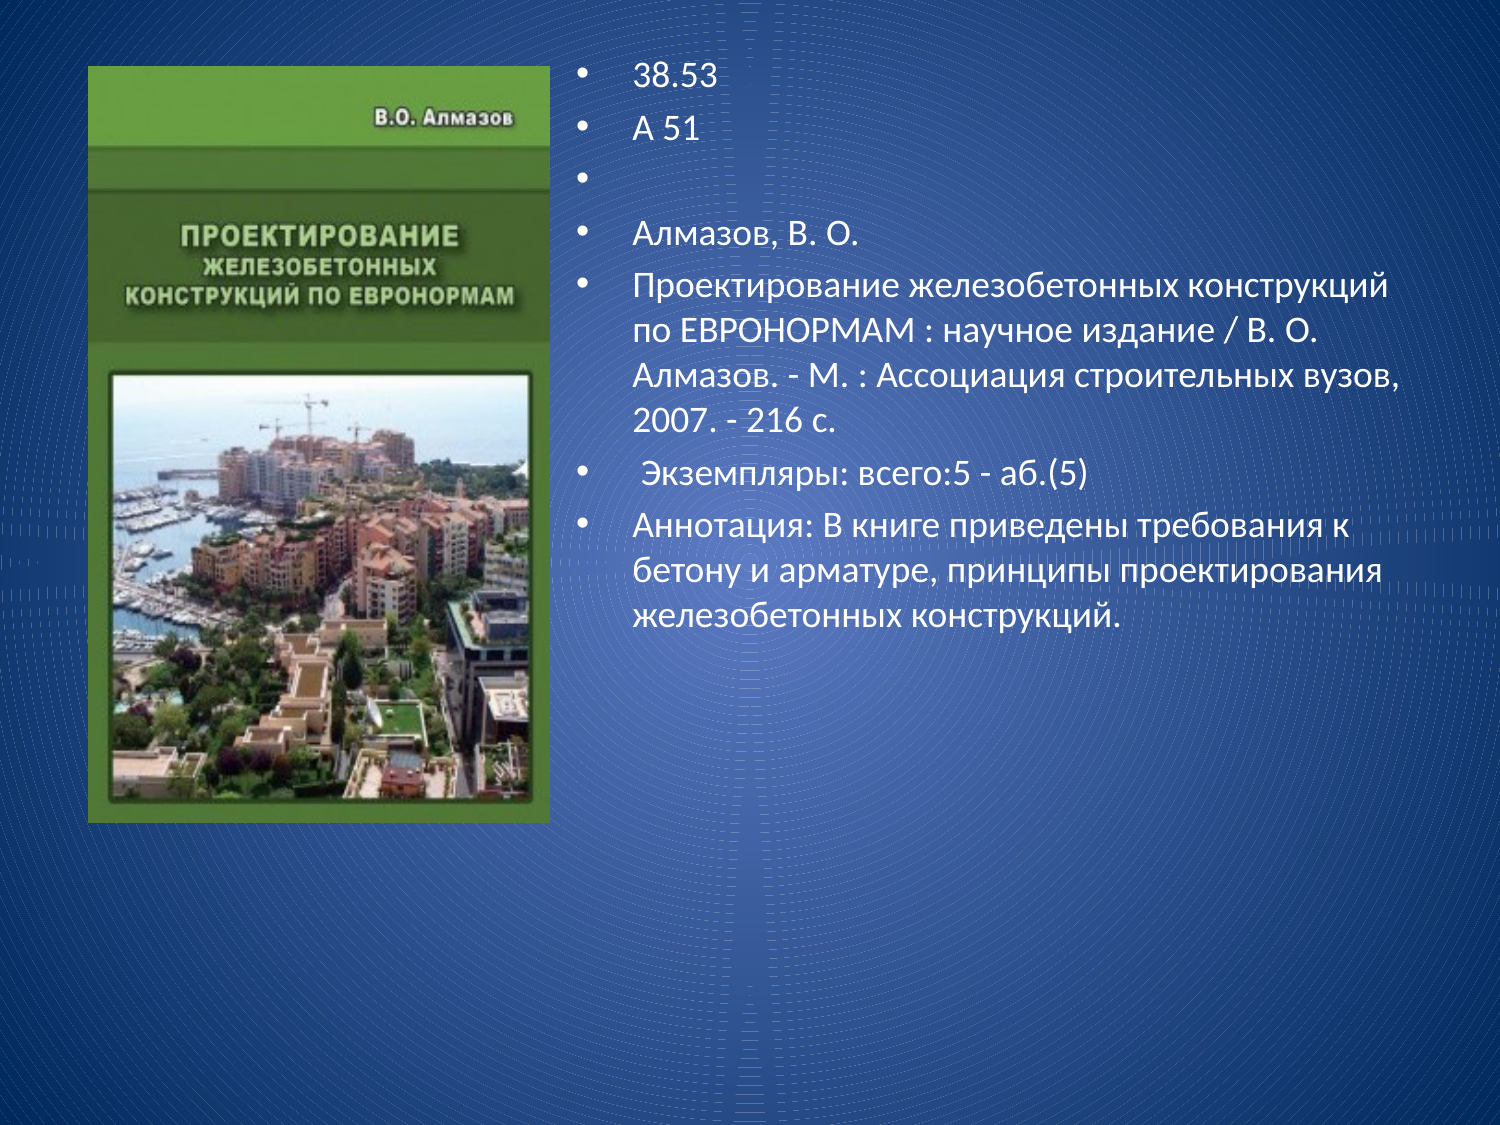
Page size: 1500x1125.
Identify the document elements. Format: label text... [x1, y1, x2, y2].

picture [88, 66, 550, 824]
list 38.53 А 51 Алмазов, В. О. Проектирование железобетонных конструкций по ЕВРОНОРМАМ : научное издание / В. О. Алмазов. - М. : Ассоциация строительных вузов, 2007. - 216 с. Экземпляры: всего:5 - аб.(5) Аннотация: В книге приведены требования к бетону и арматуре, принципы проектирования железобетонных конструкций. [561, 42, 1447, 1083]
